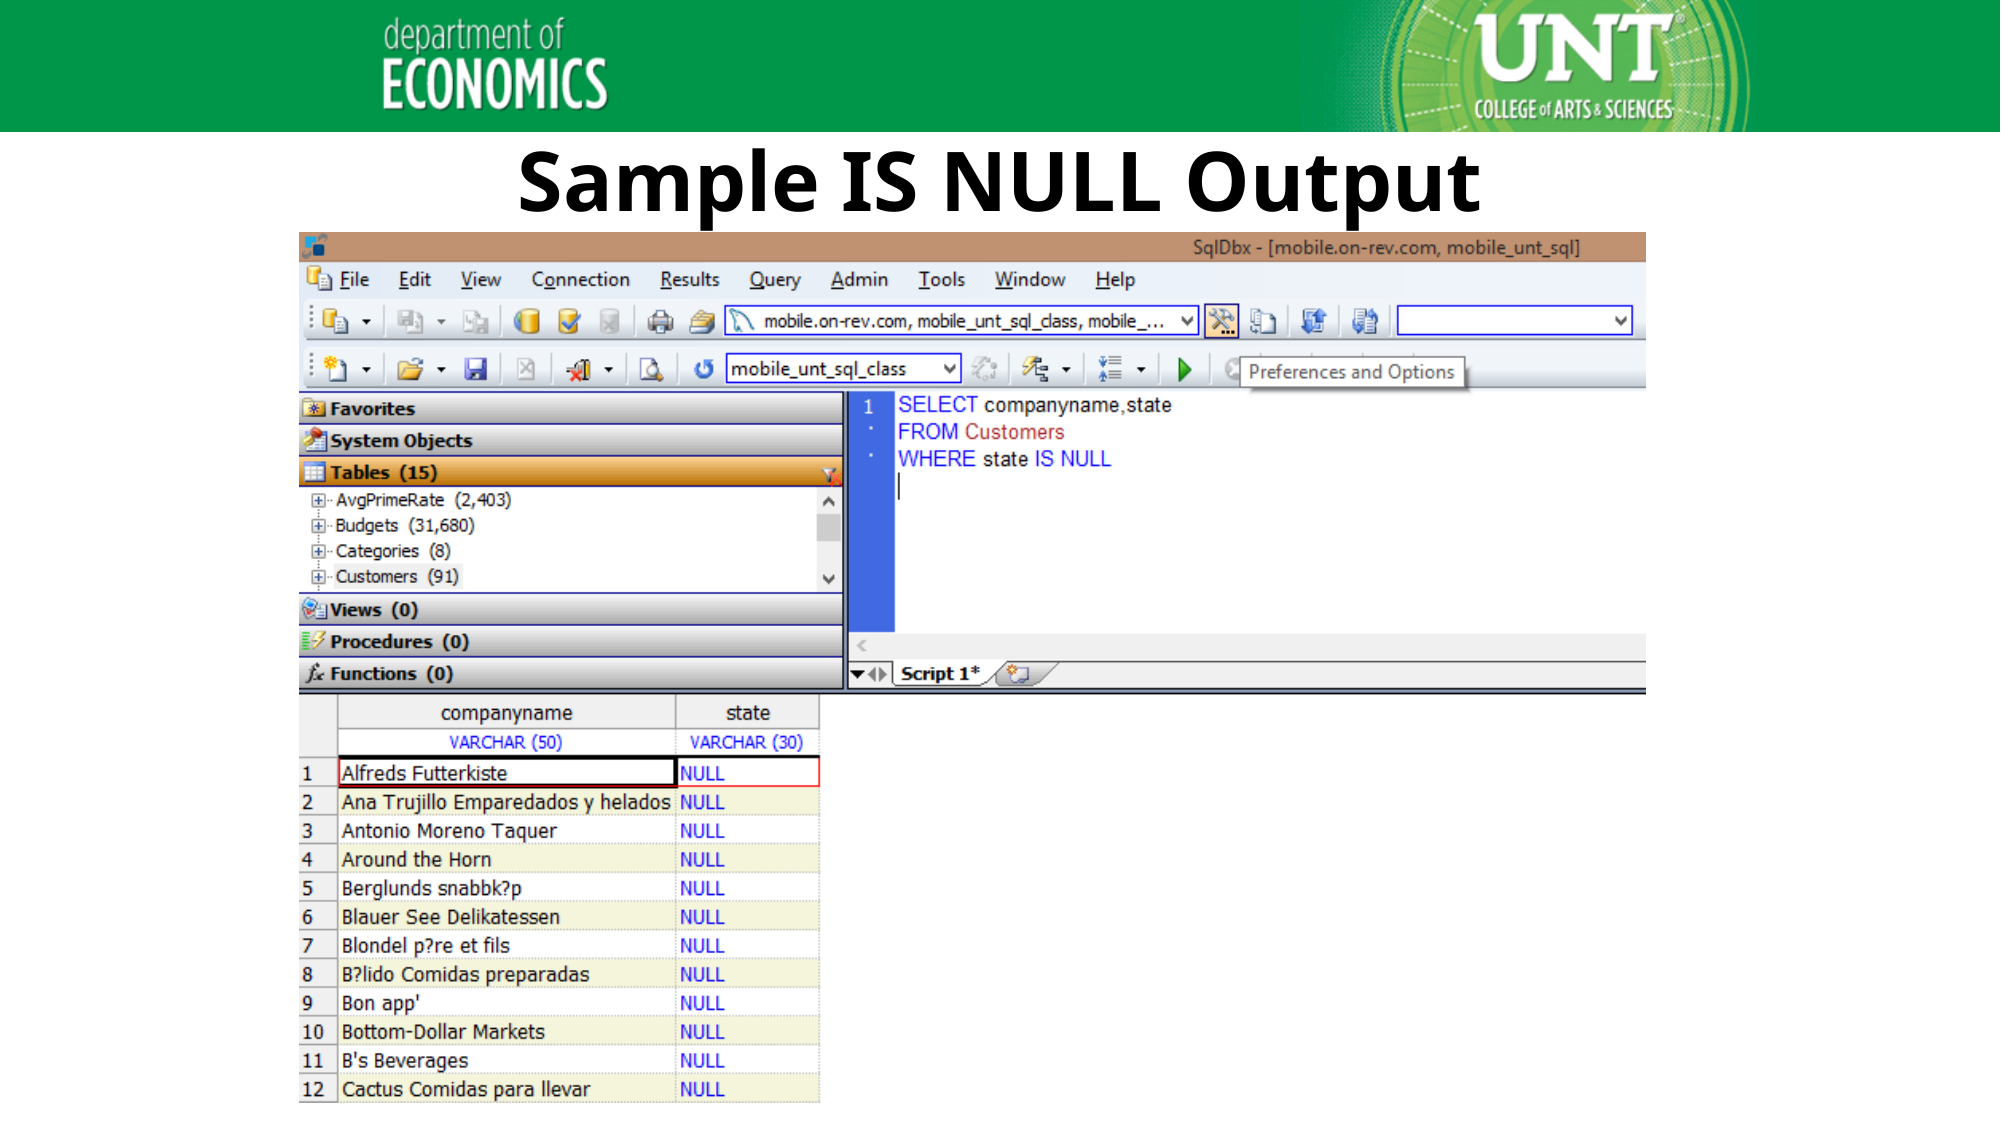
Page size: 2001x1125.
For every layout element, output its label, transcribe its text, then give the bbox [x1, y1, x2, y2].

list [299, 232, 1646, 1103]
title Sample IS NULL Output [137, 132, 1863, 237]
picture [0, 0, 2000, 132]
